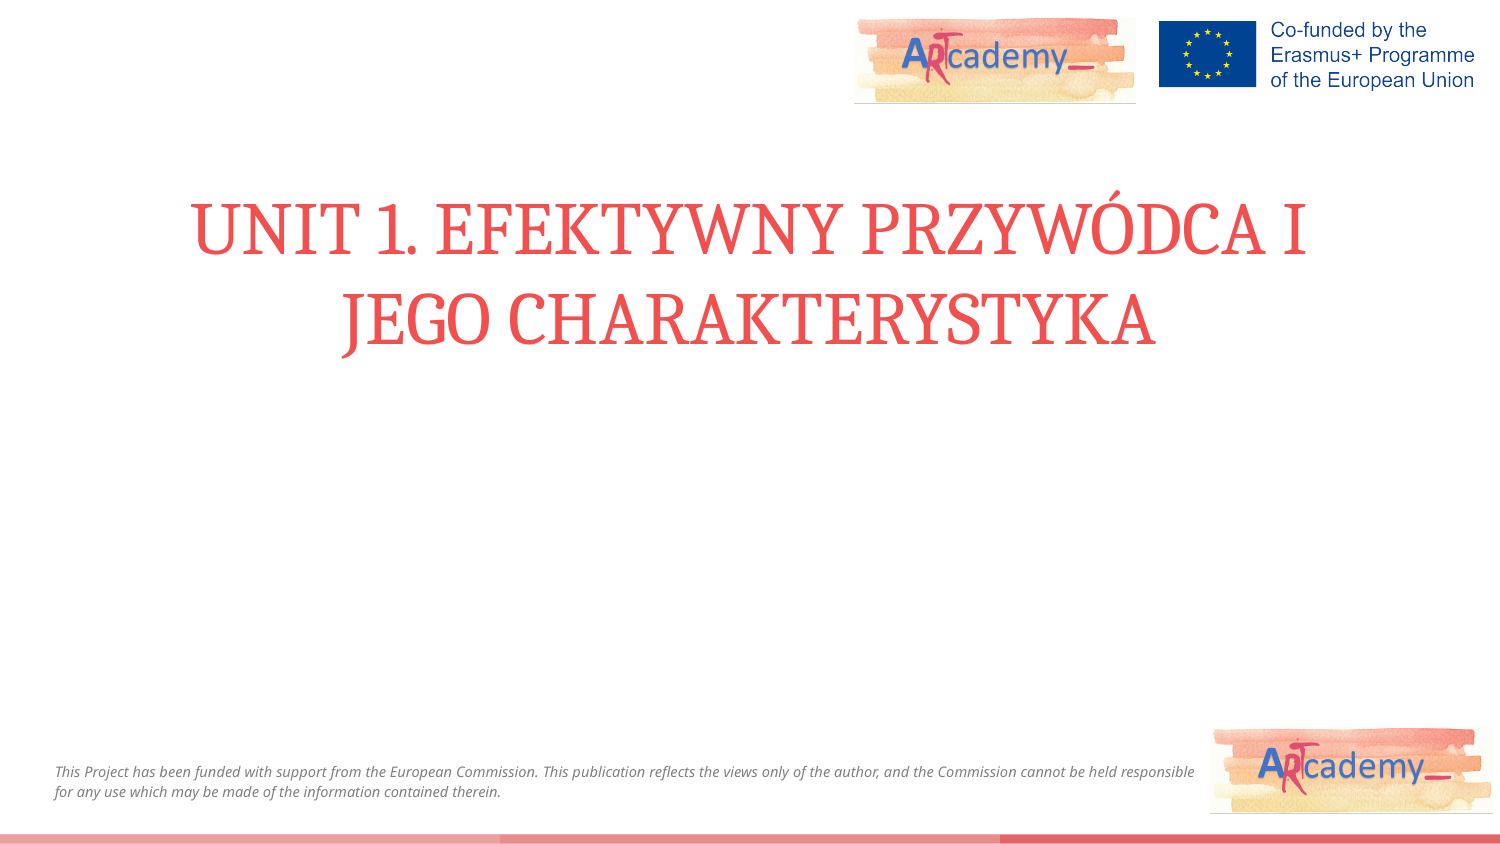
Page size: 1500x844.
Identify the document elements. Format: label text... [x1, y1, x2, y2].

text_box This Project has been funded with support from the European Commission. This publication reflects the views only of the author, and the Commission cannot be held responsible for any use which may be made of the information contained therein. [39, 754, 1205, 799]
picture [1210, 709, 1493, 844]
picture [854, 0, 1137, 134]
title UNIT 1. EFEKTYWNY PRZYWÓDCA I JEGO CHARAKTERYSTYKA [164, 167, 1336, 375]
picture [1158, 21, 1474, 91]
